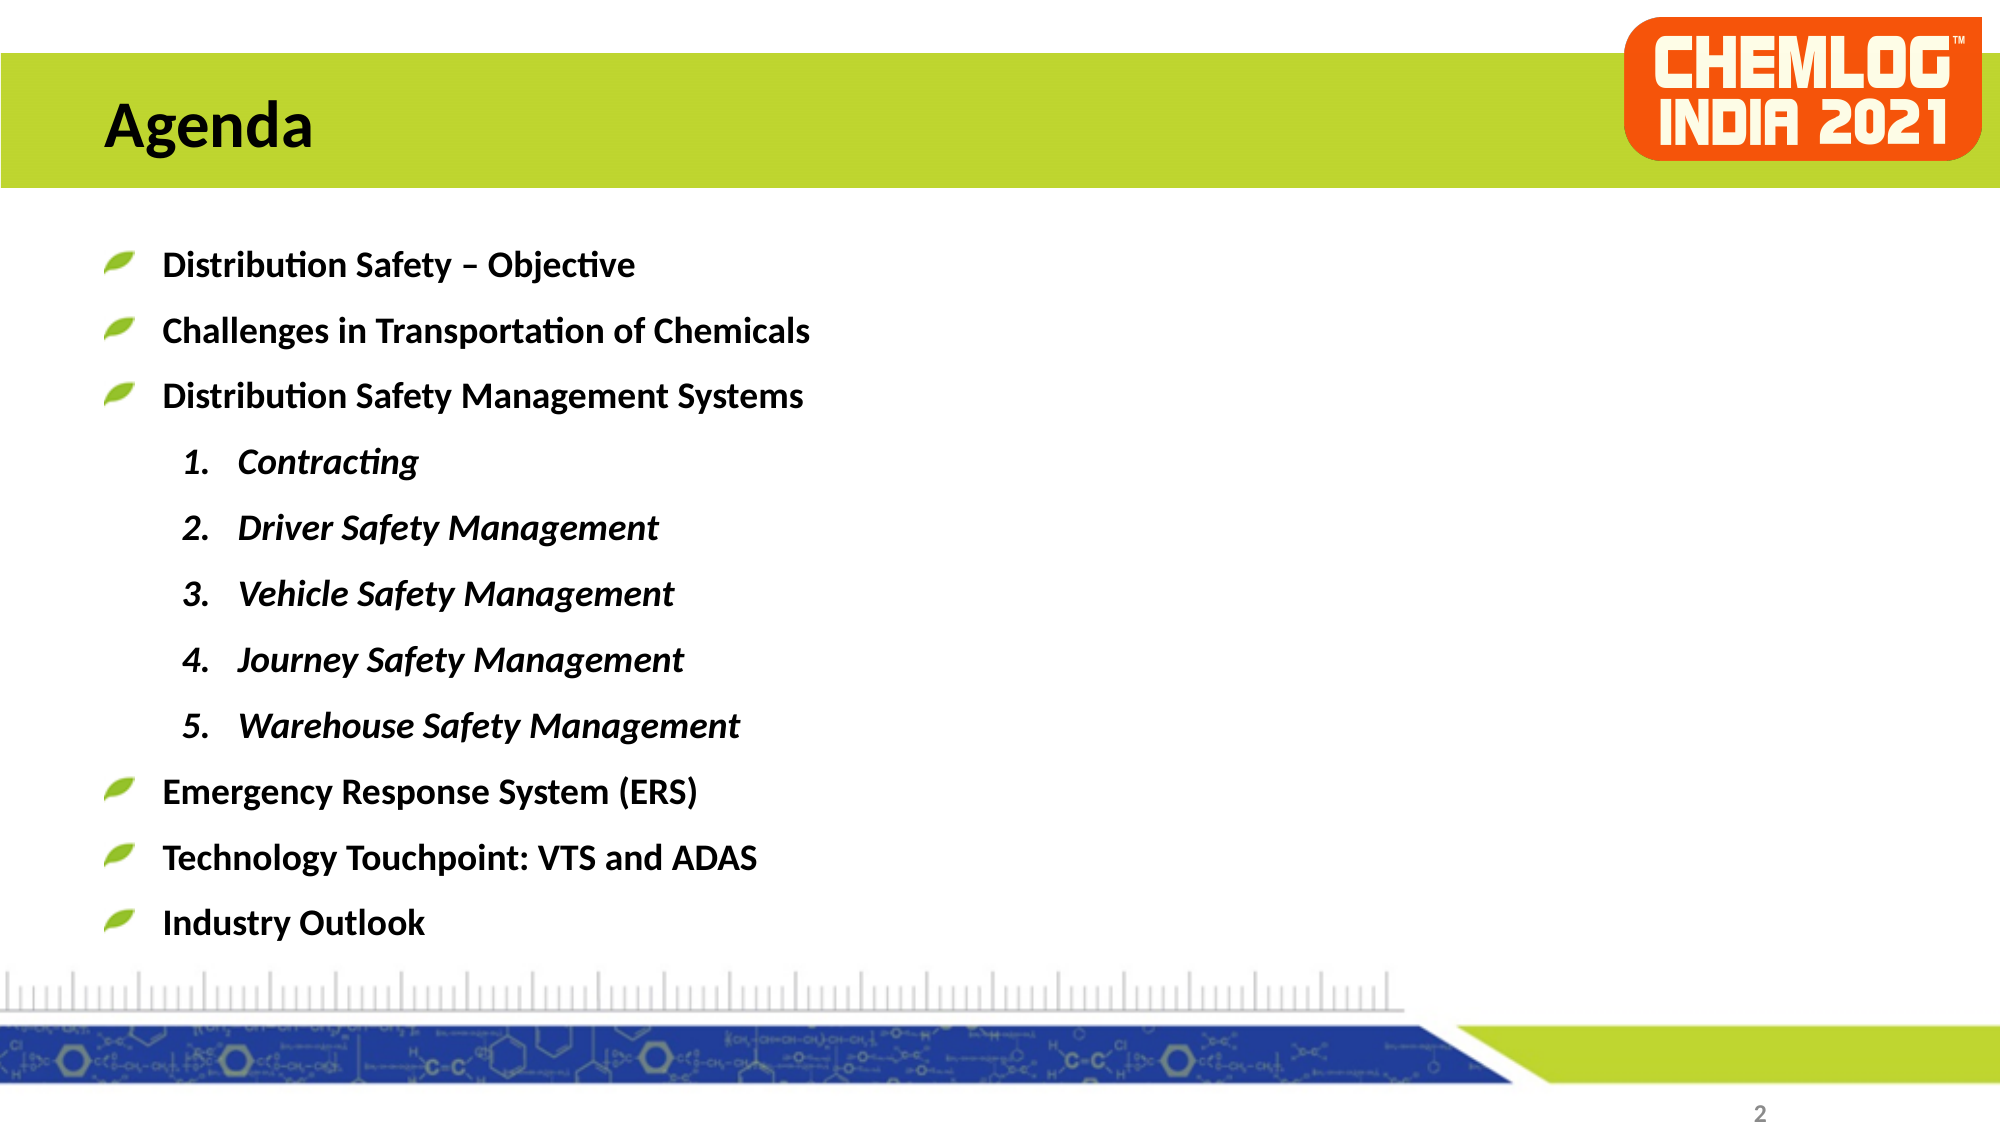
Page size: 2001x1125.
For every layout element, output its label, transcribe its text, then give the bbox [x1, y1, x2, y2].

slide_number 2 [1415, 1093, 1782, 1125]
picture [104, 249, 135, 276]
picture [104, 315, 135, 342]
picture [0, 17, 2000, 188]
list Distribution Safety – Objective Challenges in Transportation of Chemicals Distribution Safety Management Systems Contracting Driver Safety Management Vehicle Safety Management Journey Safety Management Warehouse Safety Management Emergency Response System (ERS) Technology Touchpoint: VTS and ADAS Industry Outlook [89, 218, 1890, 964]
picture [0, 938, 2000, 1125]
title Agenda [89, 55, 1580, 186]
picture [104, 907, 135, 934]
picture [104, 775, 135, 803]
picture [104, 380, 135, 408]
picture [104, 841, 135, 869]
